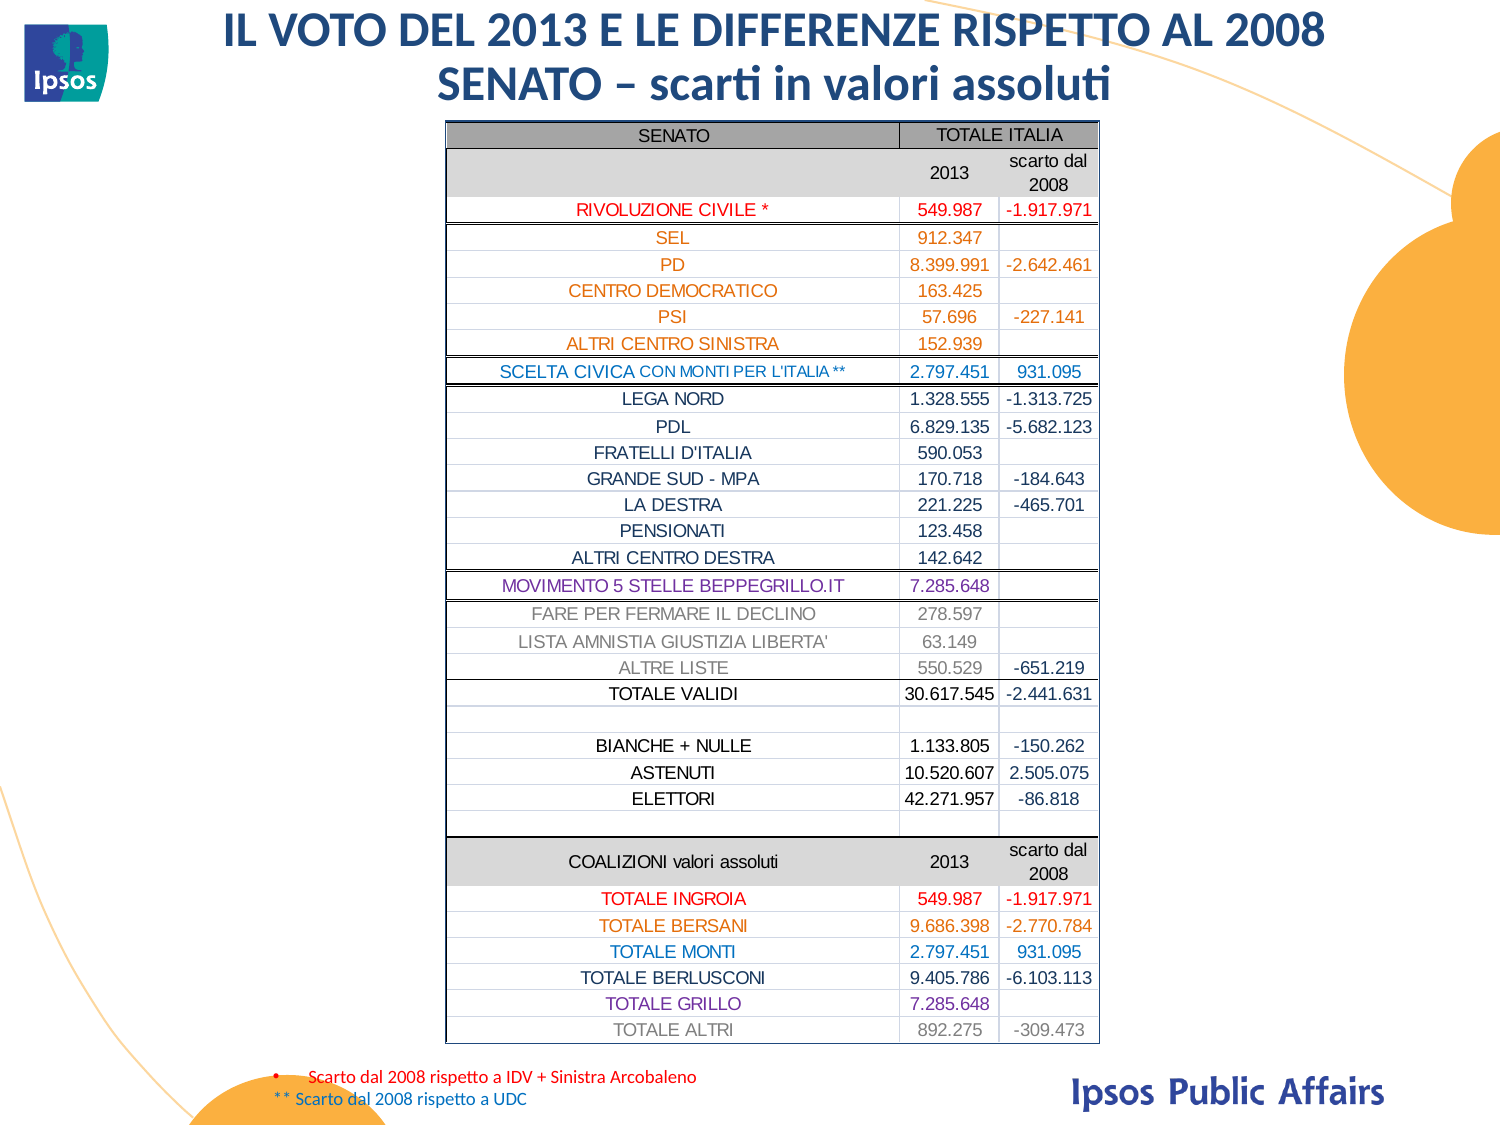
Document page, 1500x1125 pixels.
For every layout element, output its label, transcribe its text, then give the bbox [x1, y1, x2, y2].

picture [1072, 1076, 1384, 1112]
picture [445, 121, 1100, 1044]
text_box IL VOTO DEL 2013 E LE DIFFERENZE RISPETTO AL 2008 SENATO – scarti in valori assoluti [106, 7, 1443, 108]
text_box Scarto dal 2008 rispetto a IDV + Sinistra Arcobaleno ** Scarto dal 2008 rispetto a UDC [258, 1057, 712, 1117]
